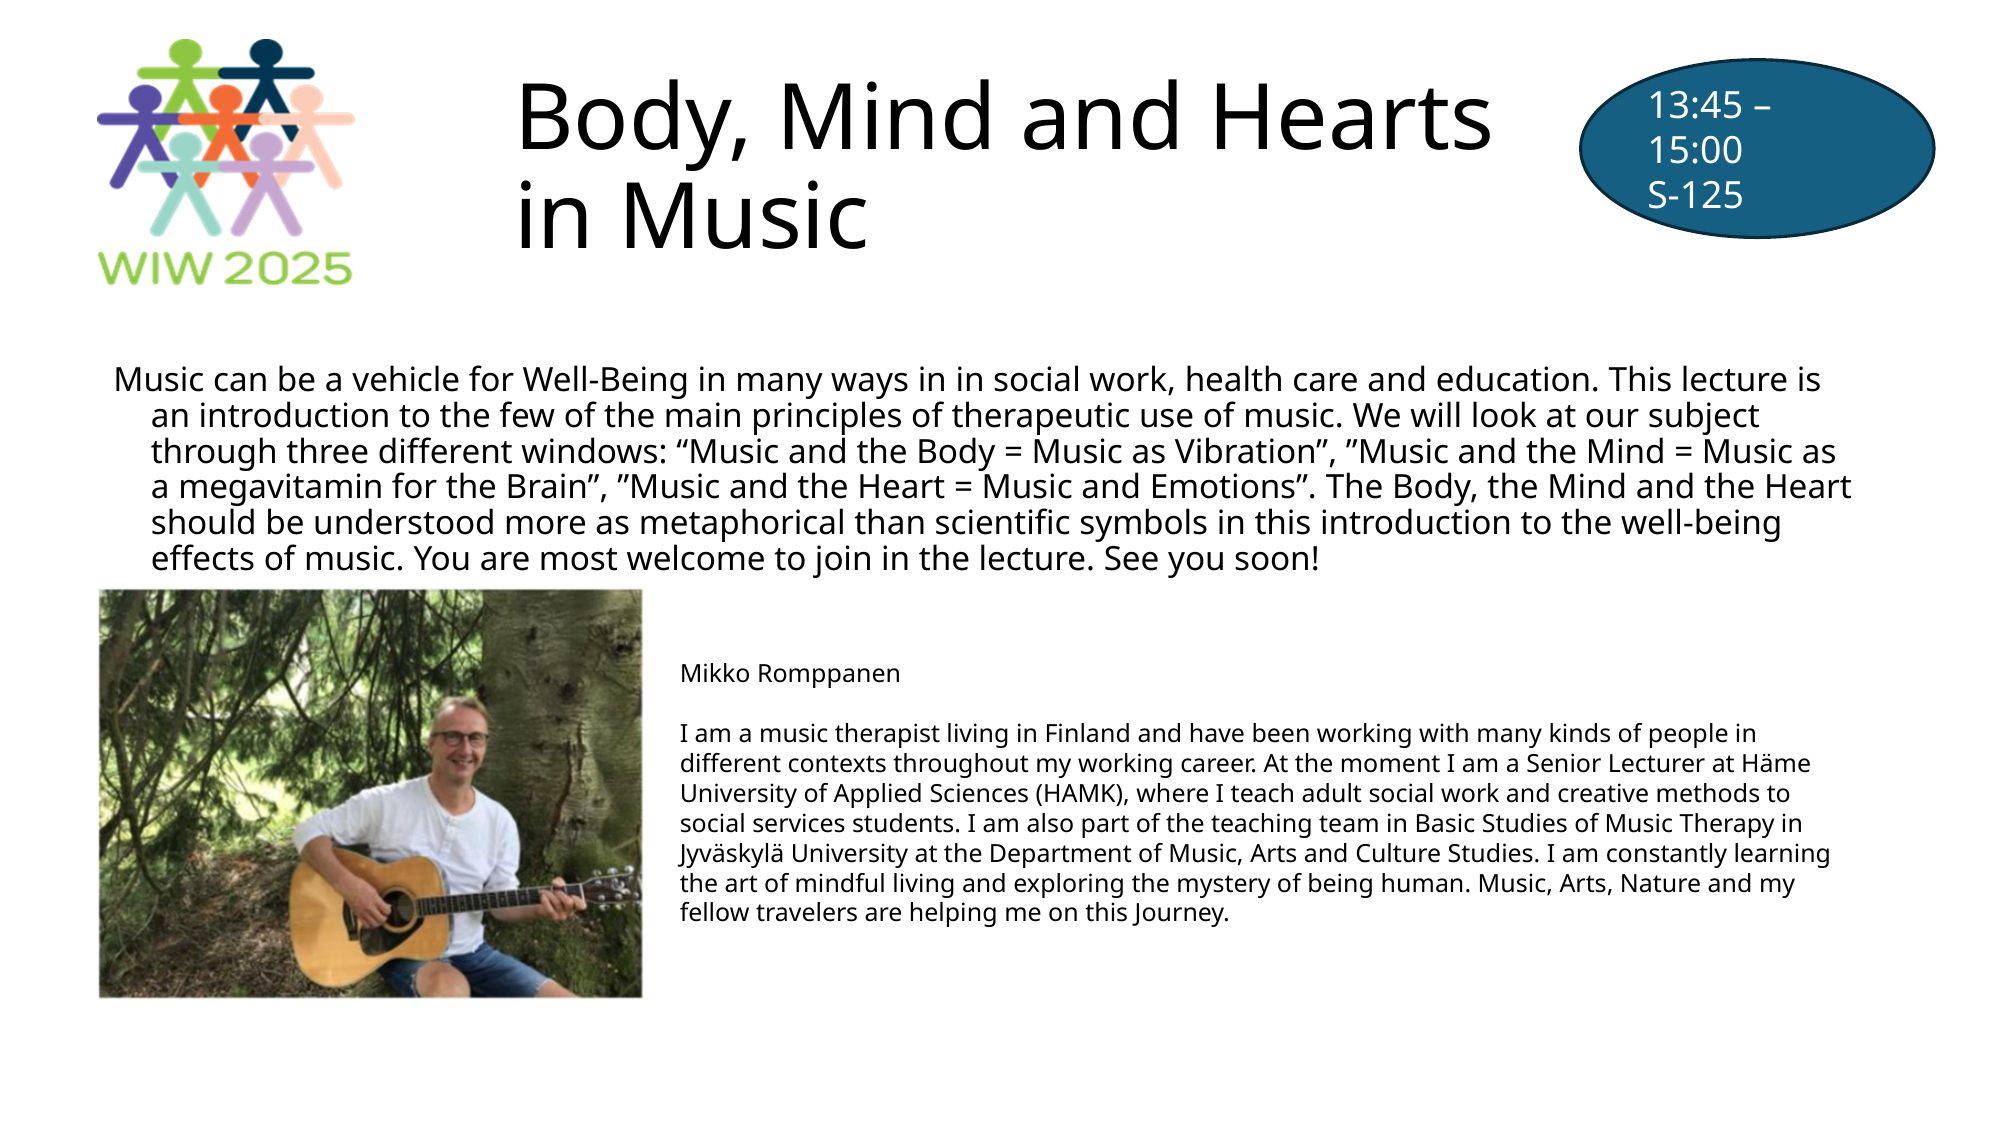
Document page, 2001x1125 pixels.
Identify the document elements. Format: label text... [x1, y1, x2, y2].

text_box 13:45 – 15:00 ​S-125 [1579, 58, 1936, 240]
list Music can be a vehicle for Well-Being in many ways in in social work, health care and education. This lecture is an introduction to the few of the main principles of therapeutic use of music. We will look at our subject through three different windows: “Music and the Body = Music as Vibration”, ”Music and the Mind = Music as a megavitamin for the Brain”, ”Music and the Heart = Music and Emotions”. The Body, the Mind and the Heart should be understood more as metaphorical than scientific symbols in this introduction to the well-being effects of music. You are most welcome to join in the lecture. See you soon! [98, 355, 1879, 564]
title Body, Mind and Hearts in Music [499, 59, 1513, 279]
picture [97, 587, 645, 1001]
text_box Mikko Romppanen I am a music therapist living in Finland and have been working with many kinds of people in different contexts throughout my working career. At the moment I am a Senior Lecturer at Häme University of Applied Sciences (HAMK), where I teach adult social work and creative methods to social services students. I am also part of the teaching team in Basic Studies of Music Therapy in Jyväskylä University at the Department of Music, Arts and Culture Studies. I am constantly learning the art of mindful living and exploring the mystery of being human. Music, Arts, Nature and my fellow travelers are helping me on this Journey. [664, 649, 1878, 965]
picture [97, 39, 356, 299]
